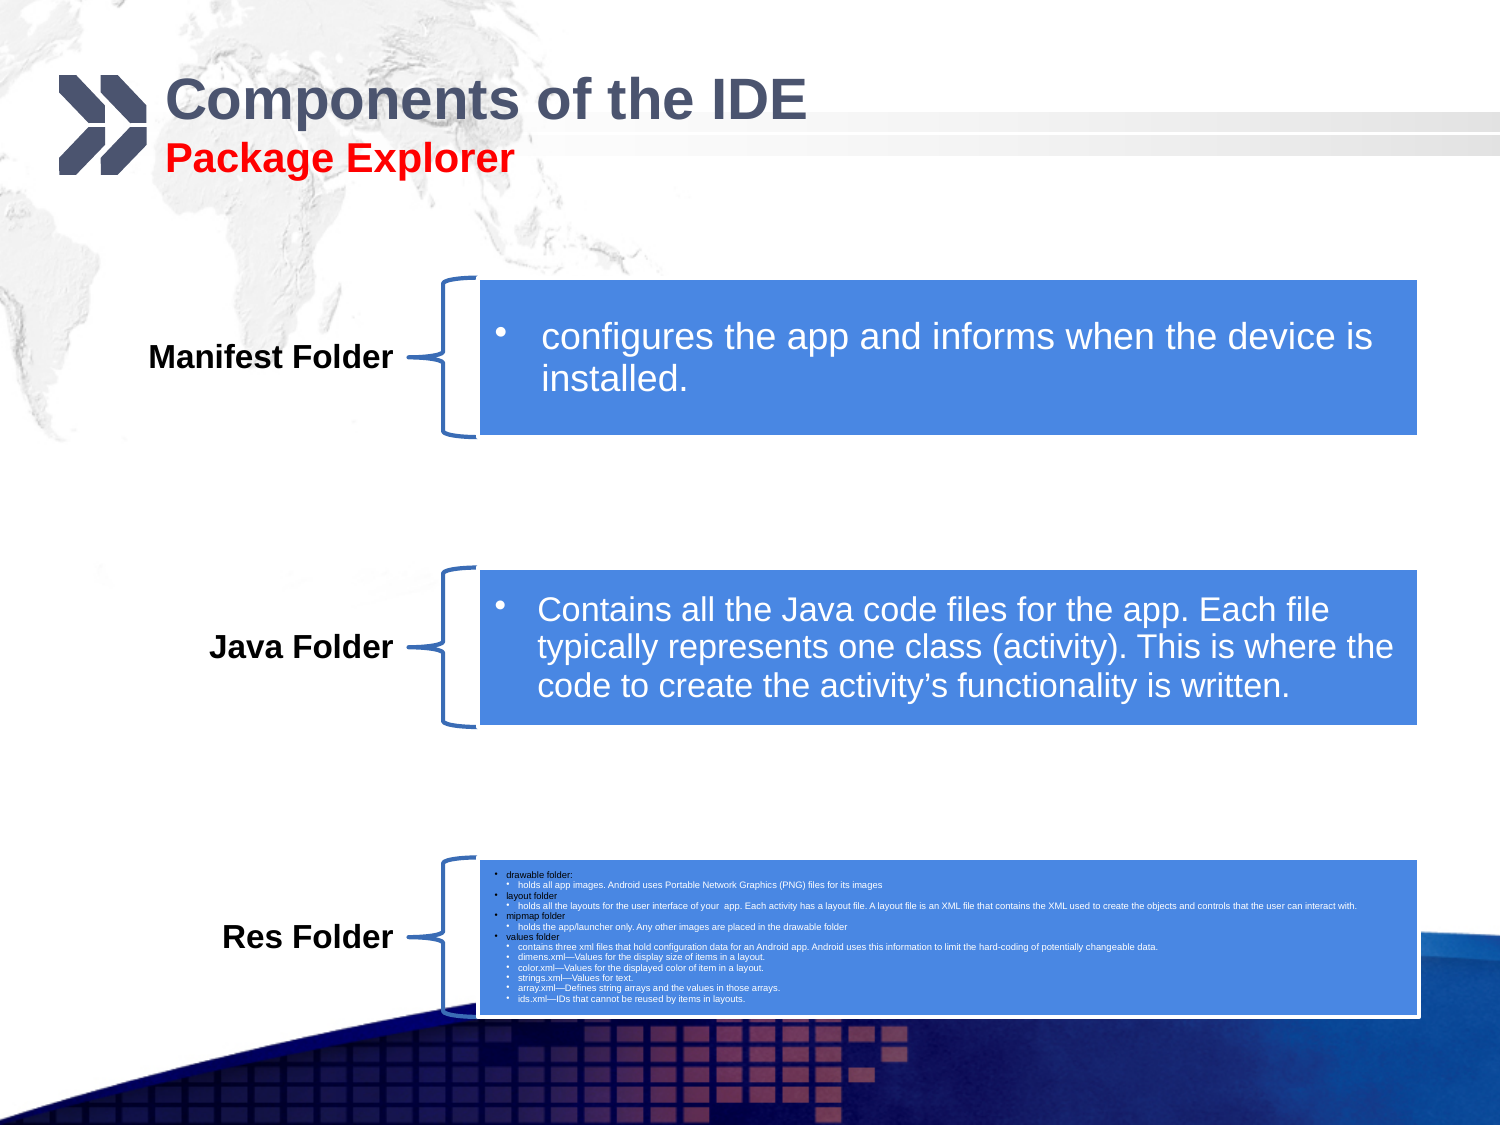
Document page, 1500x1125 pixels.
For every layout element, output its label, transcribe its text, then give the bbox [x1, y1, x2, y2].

title Components of the IDE Package Explorer [149, 74, 1388, 168]
picture [0, 0, 1500, 1125]
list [62, 212, 1448, 1083]
